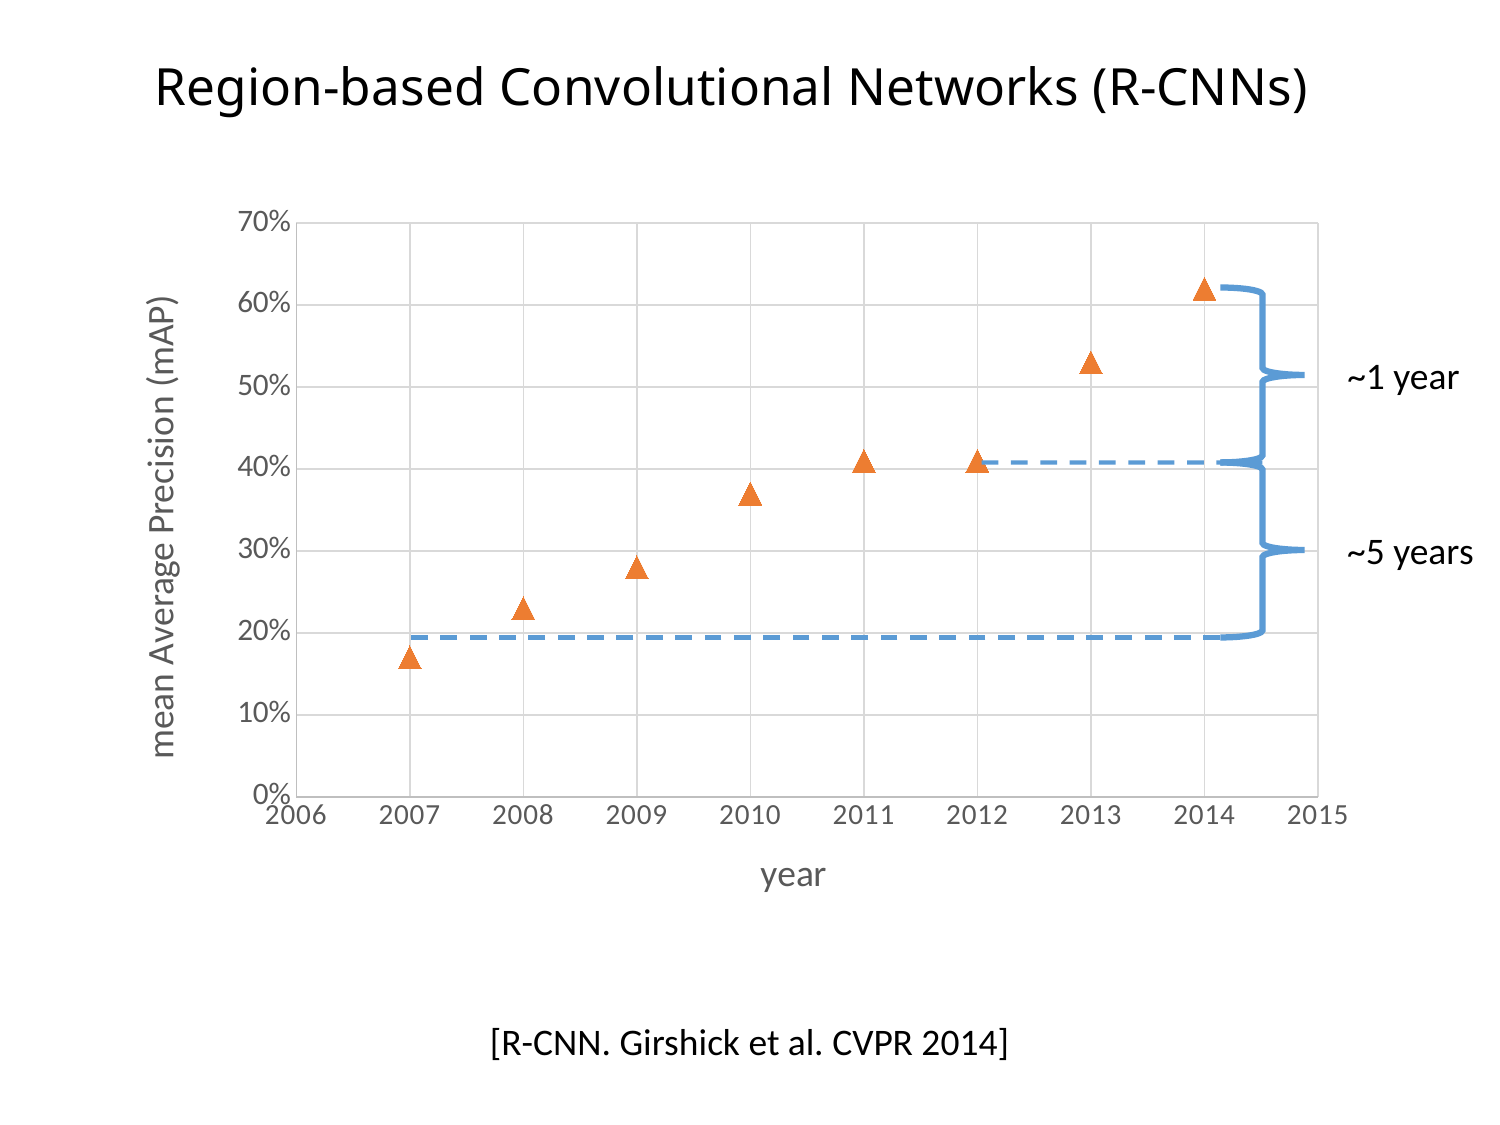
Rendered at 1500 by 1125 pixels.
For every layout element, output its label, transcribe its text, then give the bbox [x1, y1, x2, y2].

title Region-based Convolutional Networks (R-CNNs) [146, 29, 1354, 148]
text_box ~5 years [1375, 519, 1489, 580]
chart [125, 192, 1375, 933]
text_box ~1 year [1375, 344, 1475, 405]
text_box [R-CNN. Girshick et al. CVPR 2014] [475, 1010, 1025, 1070]
